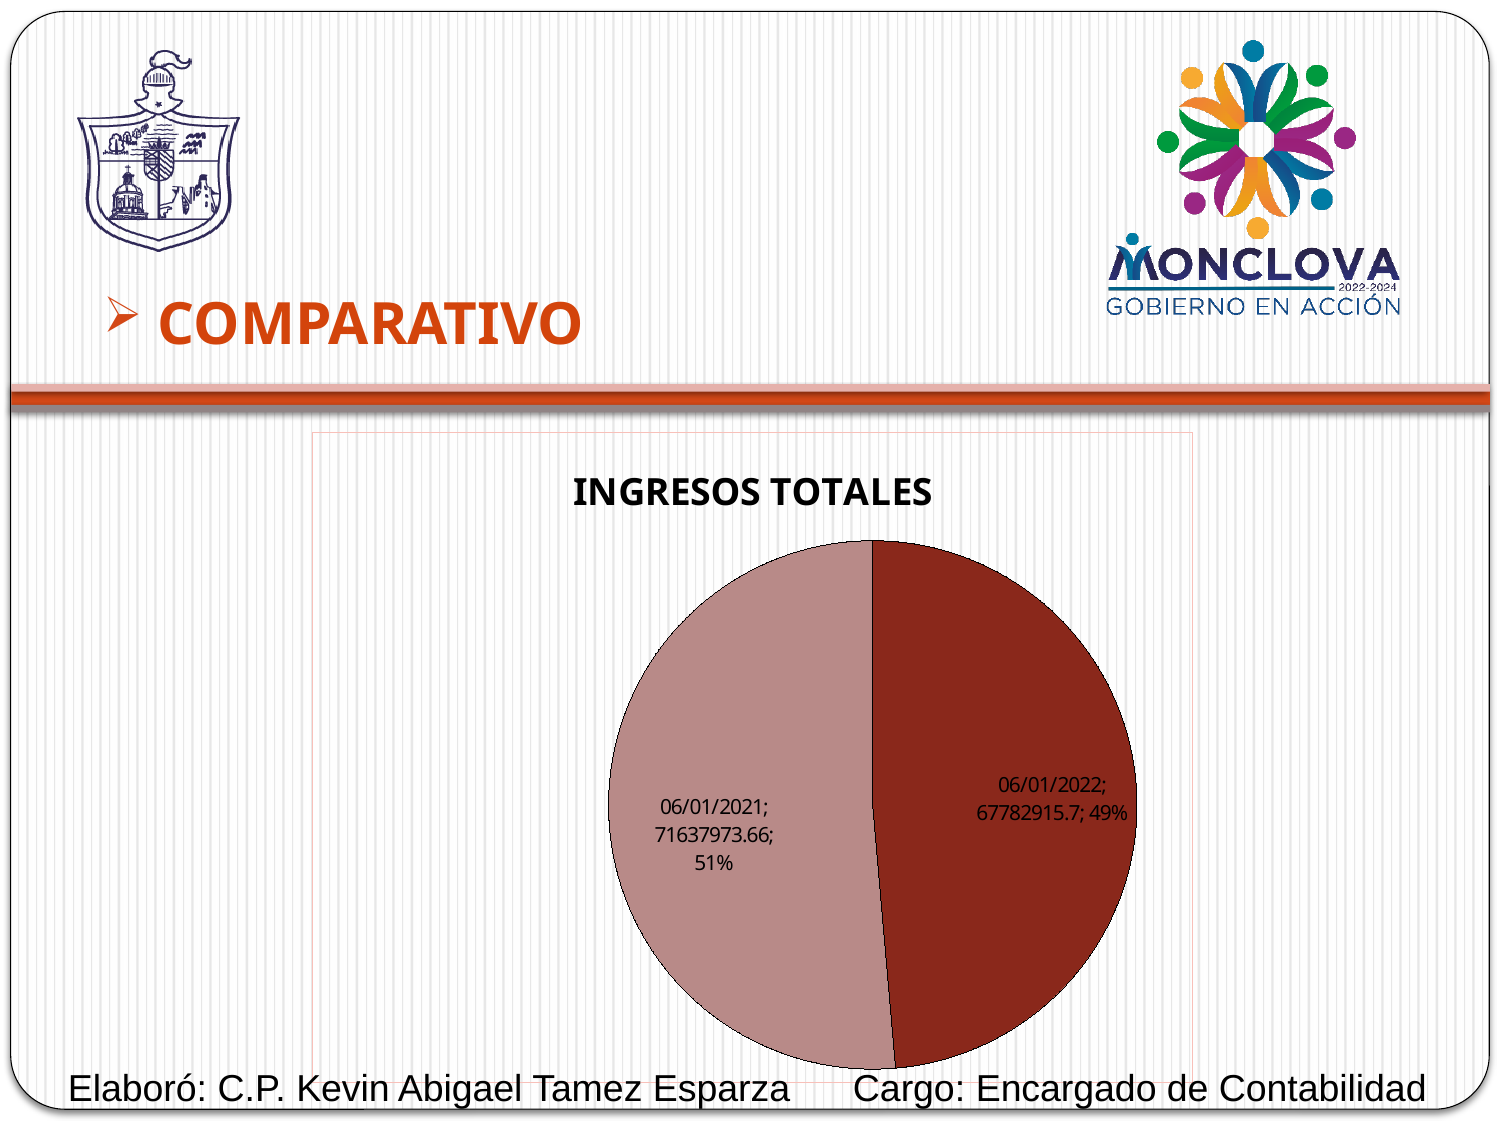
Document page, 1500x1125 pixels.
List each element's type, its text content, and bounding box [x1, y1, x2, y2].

chart [312, 432, 1193, 1083]
list COMPARATIVO [88, 278, 1364, 388]
picture [1106, 38, 1400, 315]
text_box Elaboró: C.P. Kevin Abigael Tamez Esparza Cargo: Encargado de Contabilidad [53, 1057, 1471, 1117]
picture [76, 49, 243, 256]
